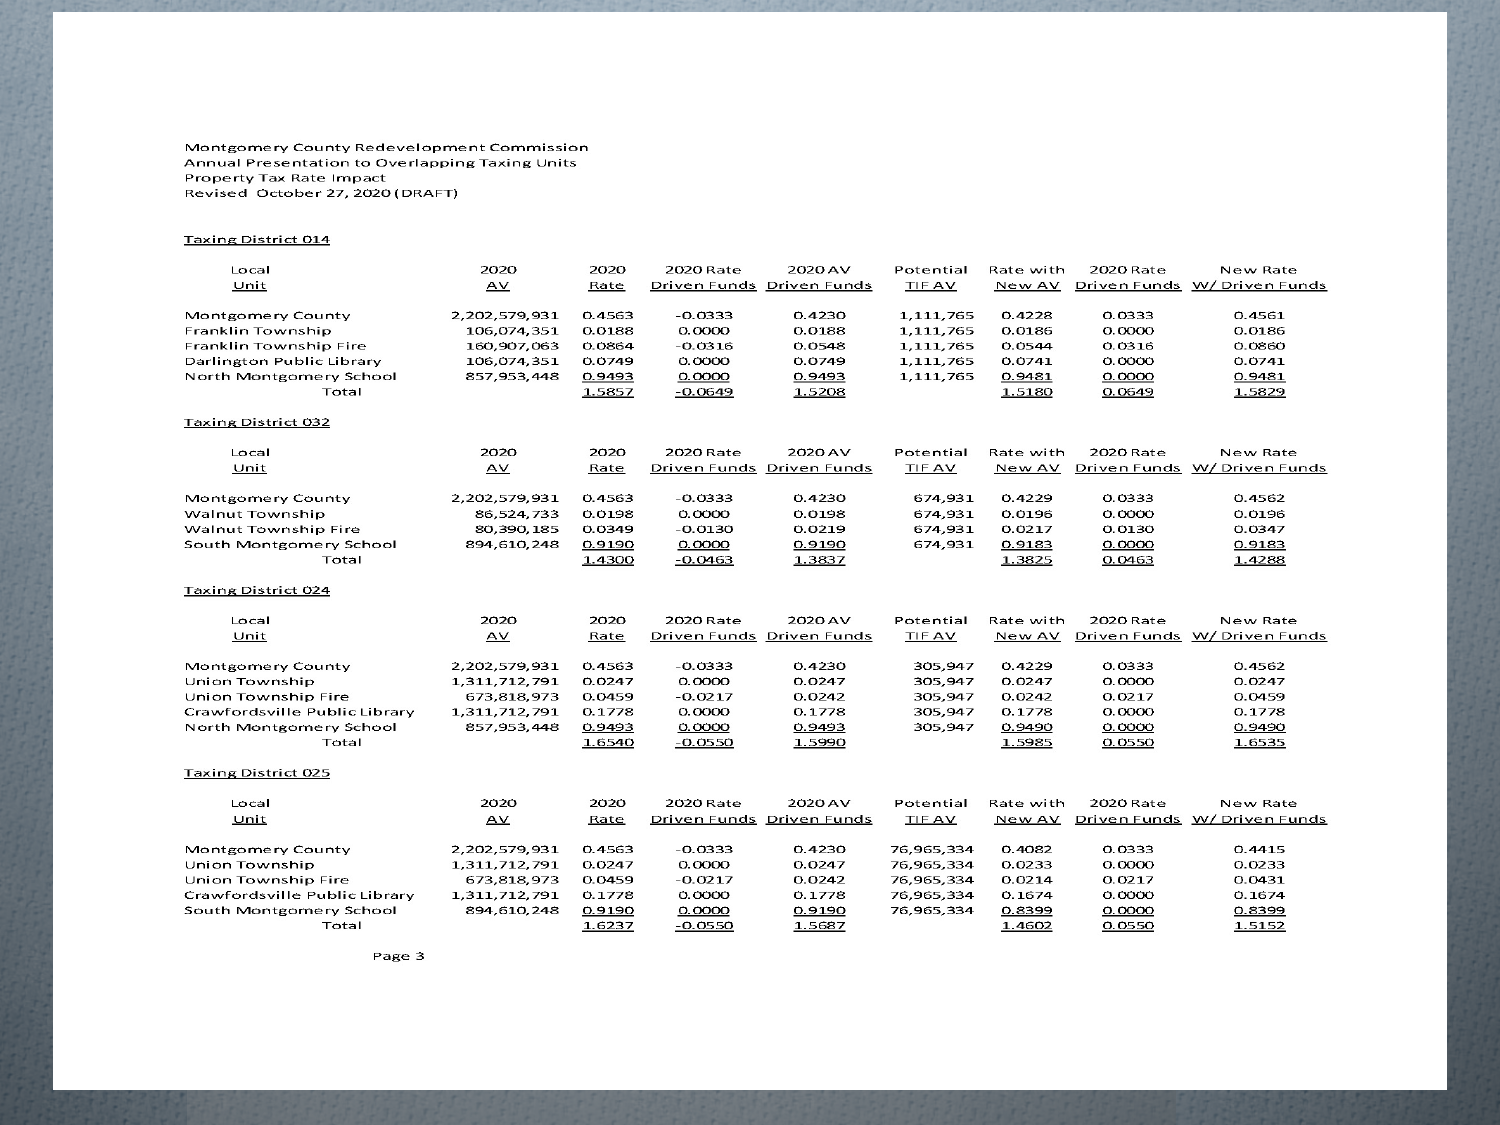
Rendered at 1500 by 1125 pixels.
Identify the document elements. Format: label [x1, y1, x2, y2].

list [52, 12, 1448, 1090]
